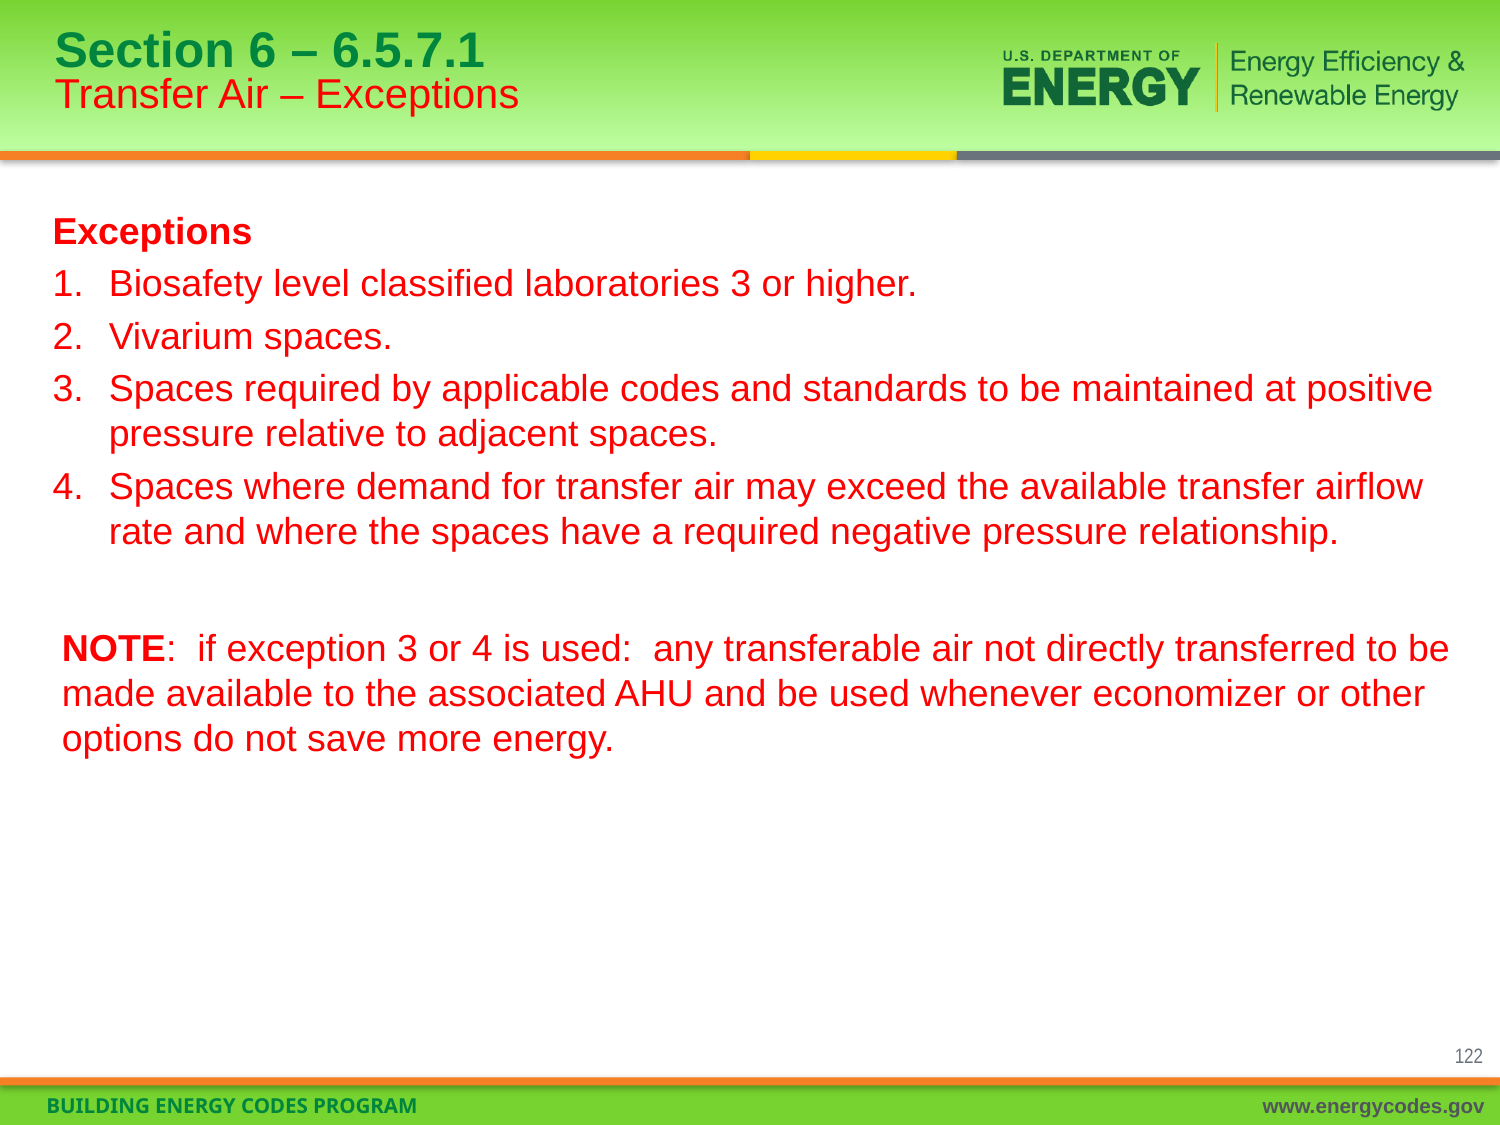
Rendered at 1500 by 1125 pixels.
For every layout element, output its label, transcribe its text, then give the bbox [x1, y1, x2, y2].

title Section 6 – 6.5.7.1 Transfer Air – Exceptions [39, 0, 1478, 146]
list Exceptions Biosafety level classified laboratories 3 or higher. Vivarium spaces. Spaces required by applicable codes and standards to be maintained at positive pressure relative to adjacent spaces. Spaces where demand for transfer air may exceed the available transfer airflow rate and where the spaces have a required negative pressure relationship. NOTE: if exception 3 or 4 is used: any transferable air not directly transferred to be made available to the associated AHU and be used whenever economizer or other options do not save more energy. [37, 199, 1475, 1062]
